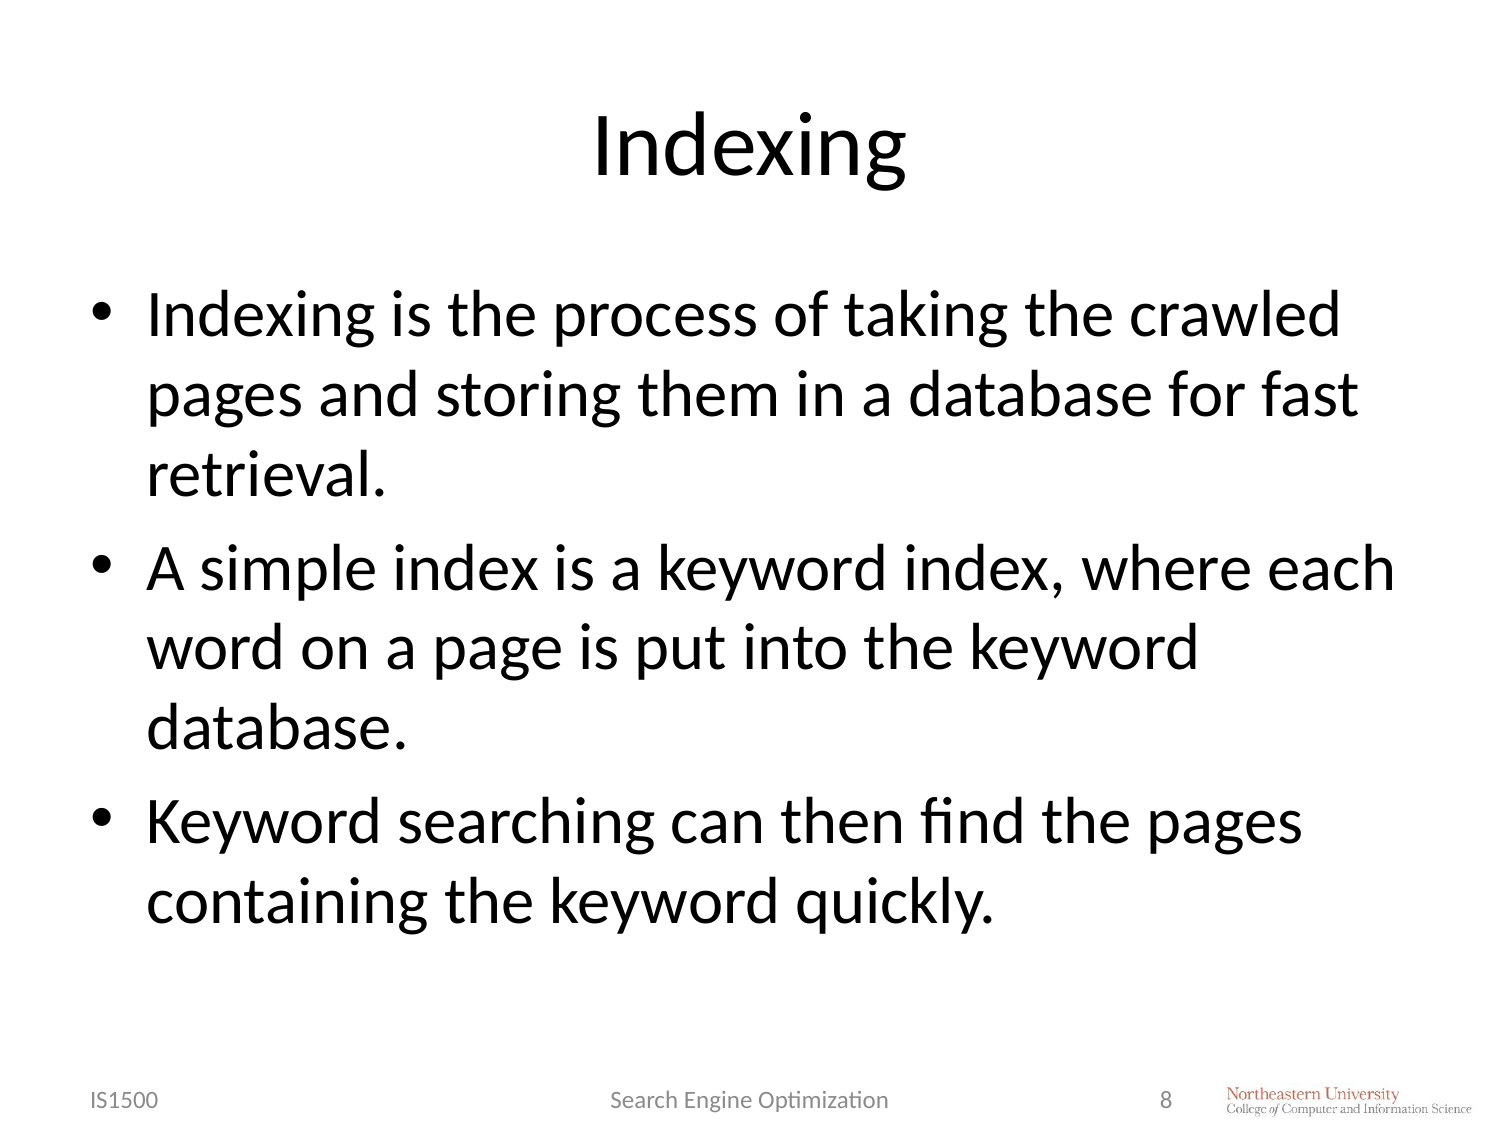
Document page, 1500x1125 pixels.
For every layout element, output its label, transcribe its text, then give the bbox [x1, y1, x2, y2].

slide_number IS1500 [75, 1074, 425, 1122]
footer Search Engine Optimization [512, 1074, 988, 1122]
list Indexing is the process of taking the crawled pages and storing them in a database for fast retrieval. A simple index is a keyword index, where each word on a page is put into the keyword database. Keyword searching can then find the pages containing the keyword quickly. [75, 262, 1425, 1005]
title Indexing [75, 45, 1425, 233]
picture [1223, 1083, 1474, 1119]
slide_number 8 [1074, 1074, 1188, 1122]
